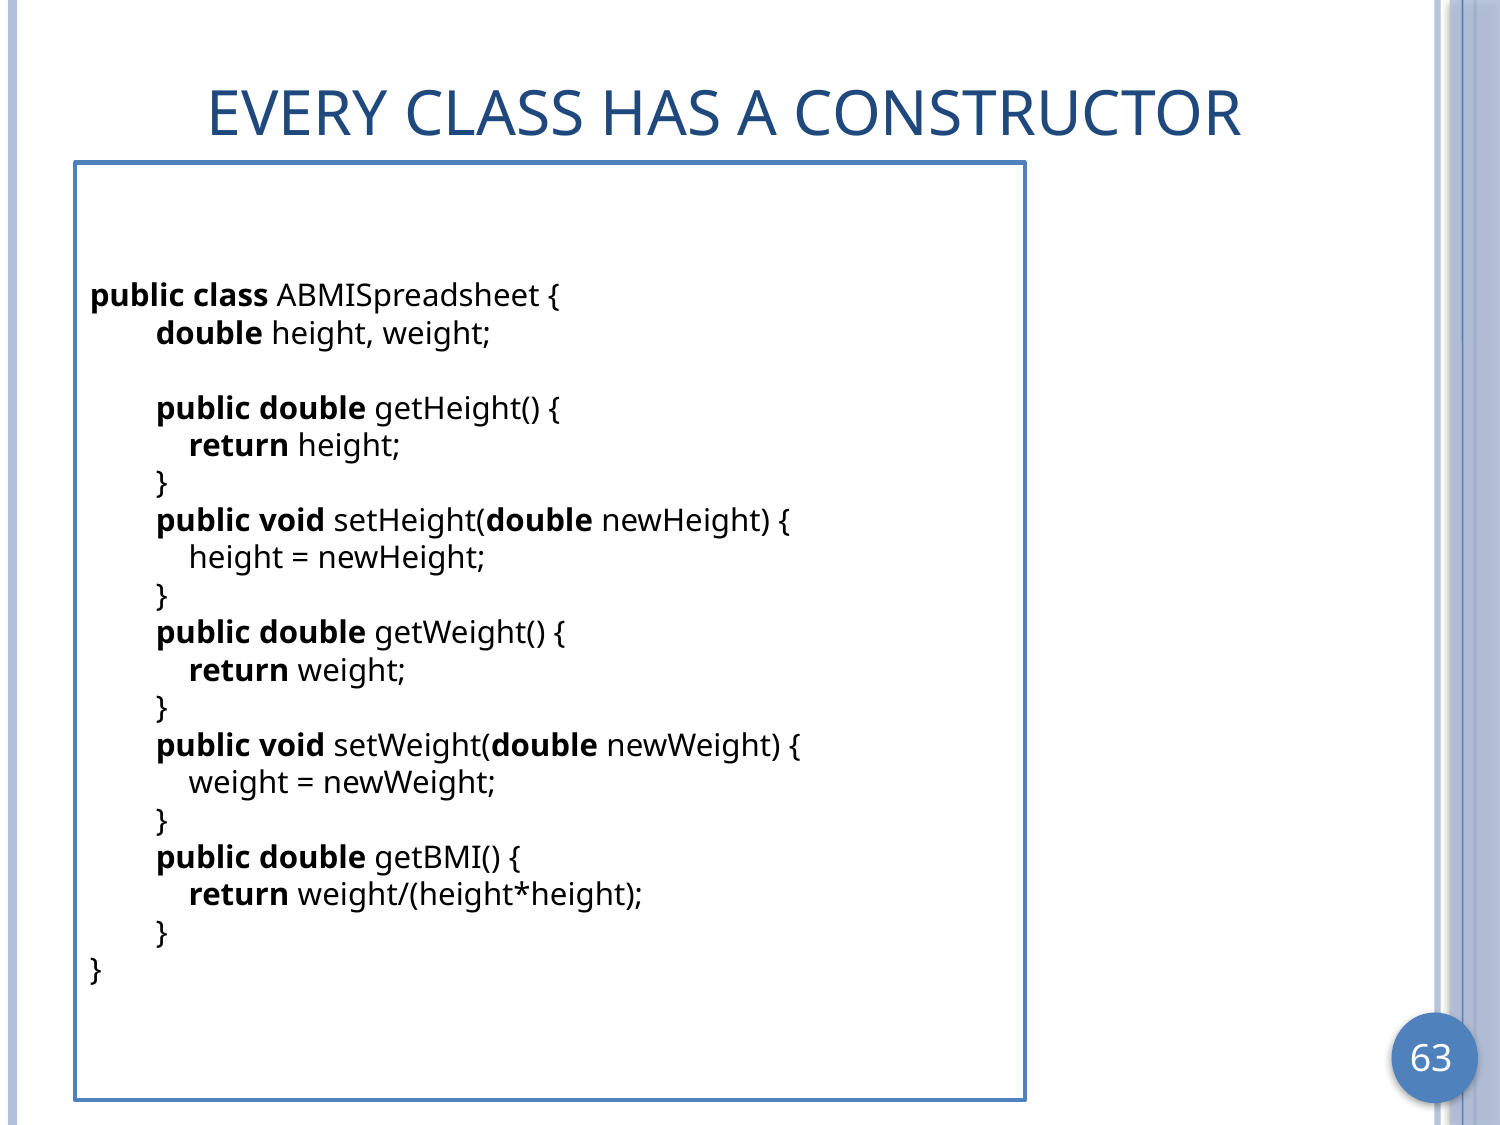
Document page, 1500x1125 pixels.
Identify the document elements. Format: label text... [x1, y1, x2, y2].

text_box public class ABMISpreadsheet { double height, weight; public double getHeight() { return height; } public void setHeight(double newHeight) { height = newHeight; } public double getWeight() { return weight; } public void setWeight(double newWeight) { weight = newWeight; } public double getBMI() { return weight/(height*height); } } [73, 160, 1027, 1102]
title Every Class has a Constructor [75, 45, 1375, 175]
